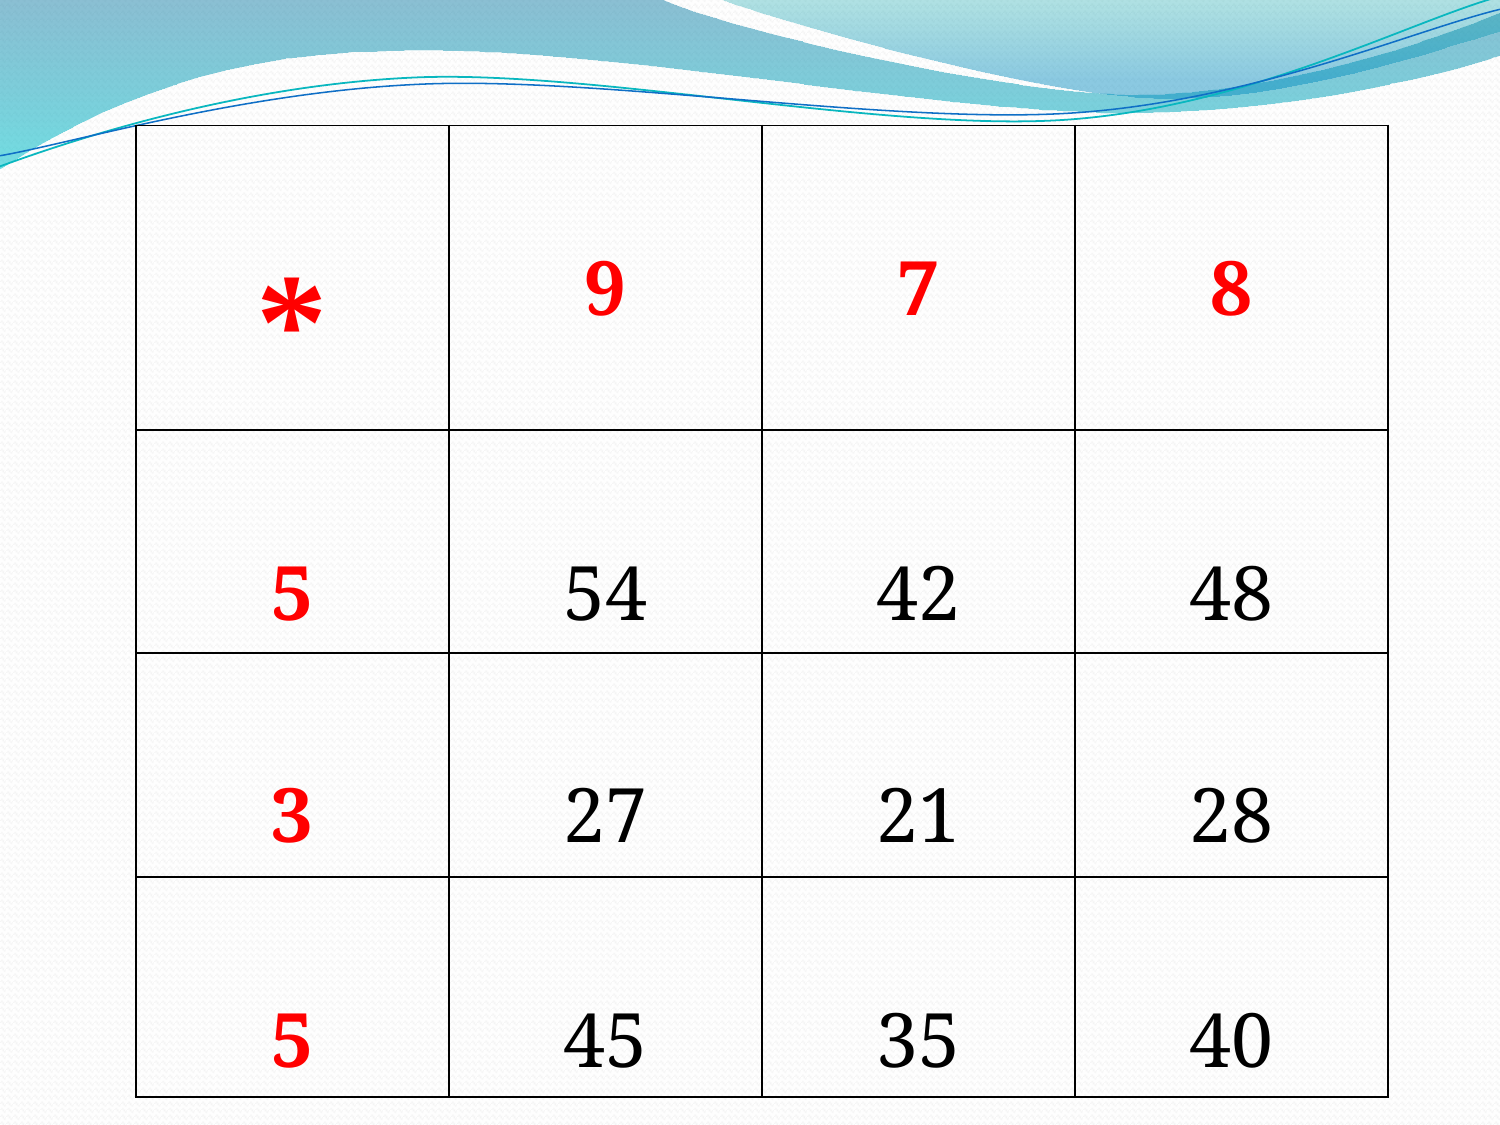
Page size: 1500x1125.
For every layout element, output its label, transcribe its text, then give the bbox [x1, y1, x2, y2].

table_header 7 [763, 126, 1074, 429]
table_cell 48 [1076, 431, 1387, 652]
table_cell 45 [450, 878, 761, 1096]
table_cell 42 [763, 431, 1074, 652]
table_cell 21 [763, 654, 1074, 876]
table_header 9 [450, 126, 761, 429]
table_cell 27 [450, 654, 761, 876]
table_cell 40 [1076, 878, 1387, 1096]
table_cell 28 [1076, 654, 1387, 876]
table_cell 5 [137, 878, 448, 1096]
table_cell 54 [450, 431, 761, 652]
table_cell 3 [137, 654, 448, 876]
table_cell 35 [763, 878, 1074, 1096]
table_header * [137, 126, 448, 429]
table_header 8 [1076, 126, 1387, 429]
table_cell 5 [137, 431, 448, 652]
